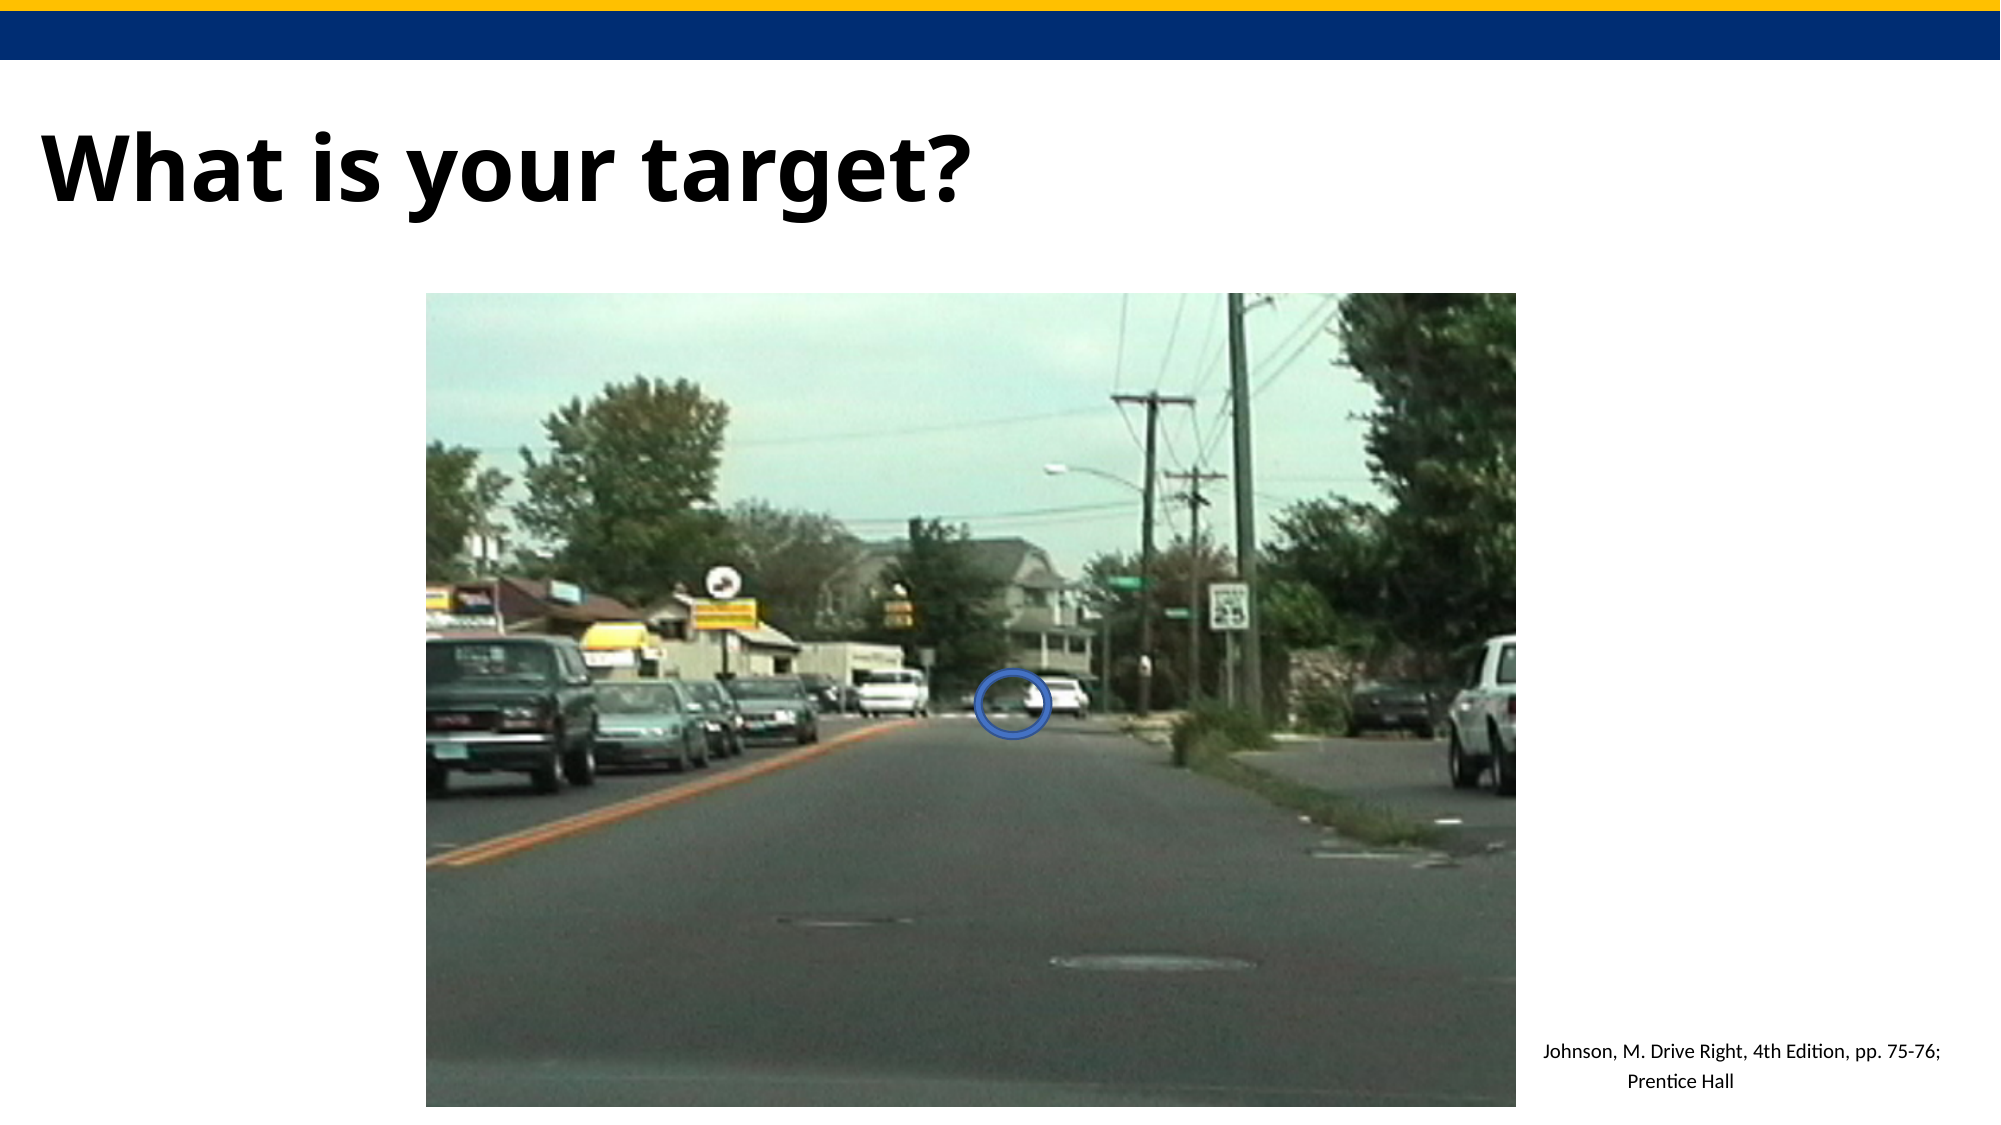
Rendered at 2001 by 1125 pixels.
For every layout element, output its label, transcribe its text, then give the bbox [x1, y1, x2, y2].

text_box Johnson, M. Drive Right, 4th Edition, pp. 75-76; Prentice Hall [1543, 1032, 1960, 1093]
picture [0, 0, 2000, 60]
picture [426, 293, 1516, 1108]
title What is your target? [26, 63, 1752, 281]
